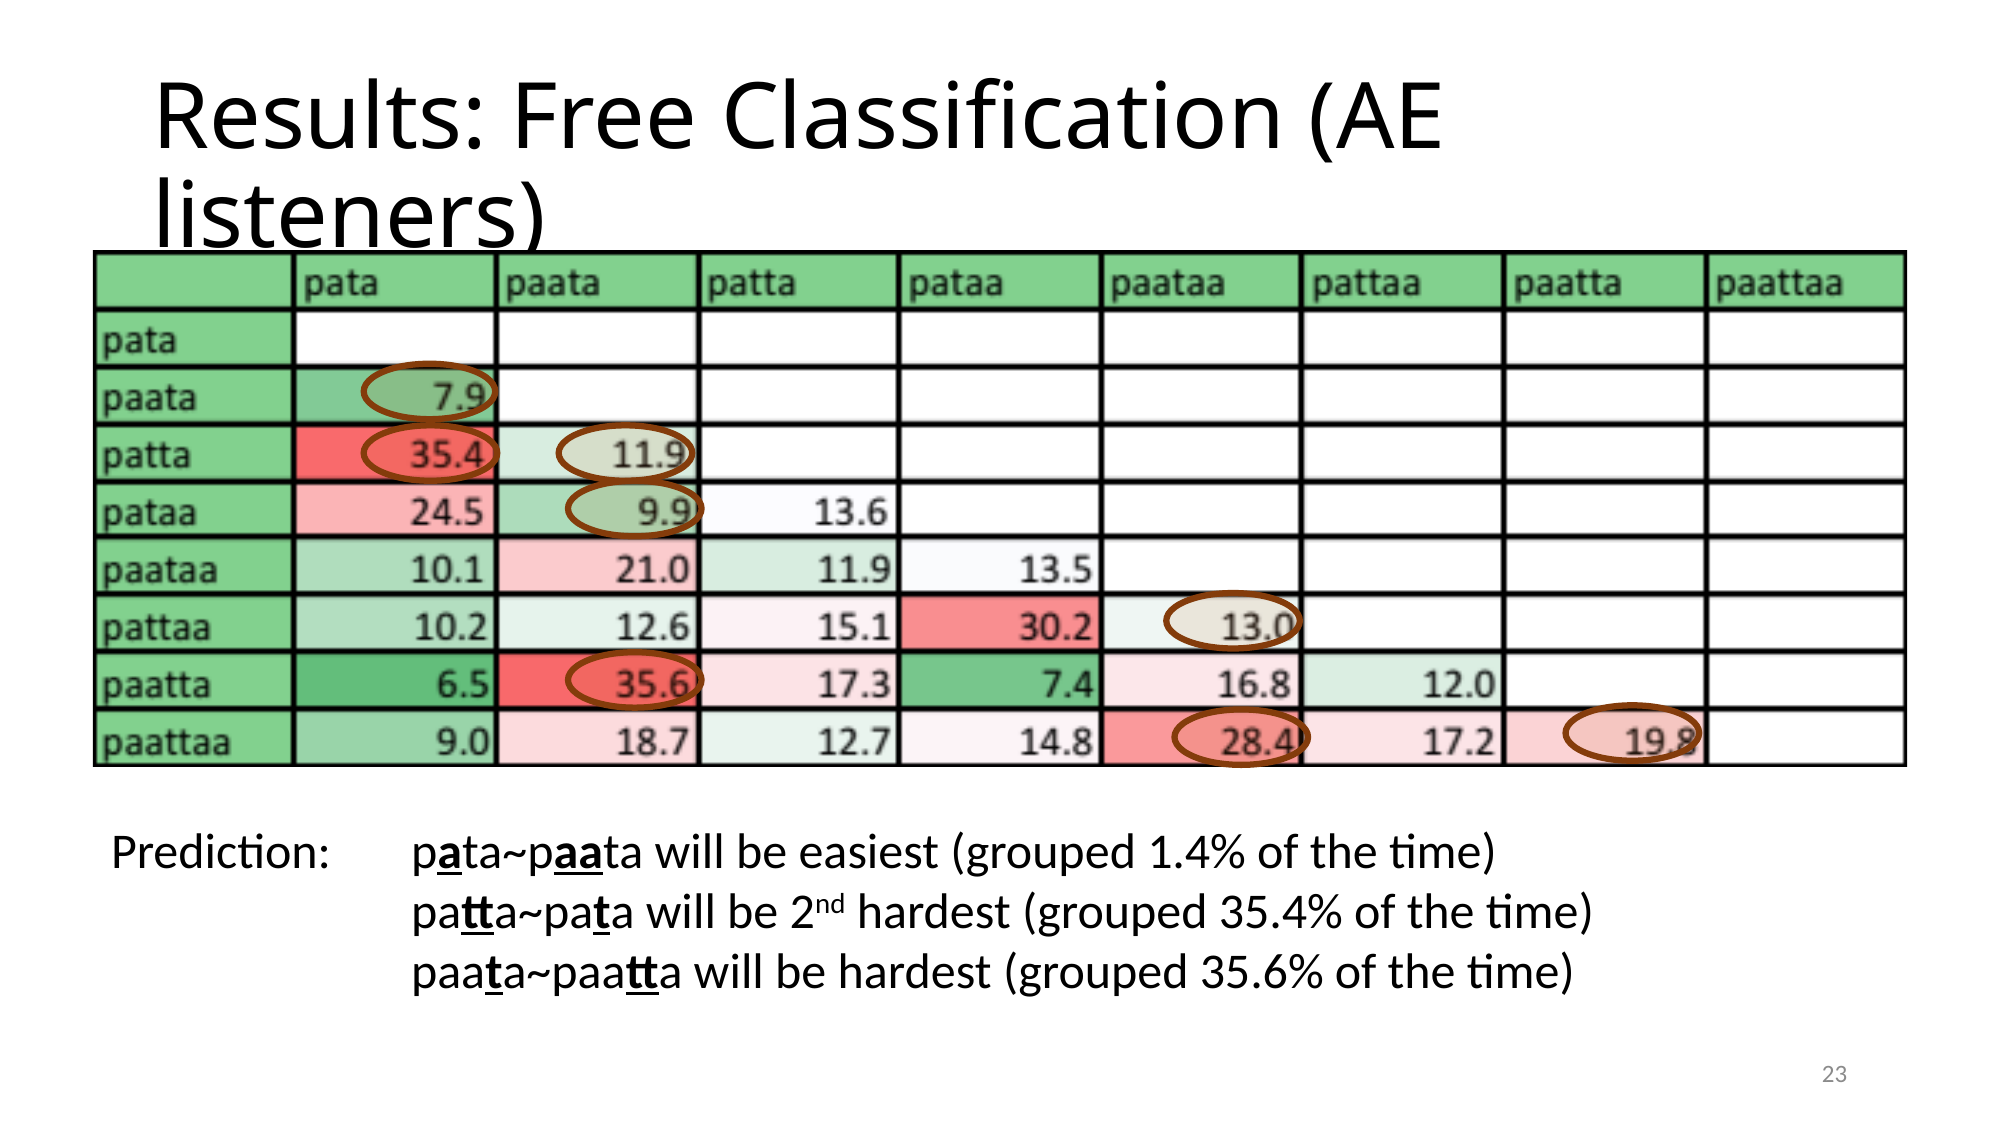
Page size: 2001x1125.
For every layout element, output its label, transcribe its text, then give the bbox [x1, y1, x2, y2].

picture [92, 250, 1908, 767]
slide_number 23 [1412, 1042, 1863, 1103]
text_box Prediction: pata~paata will be easiest (grouped 1.4% of the time) patta~pata will be 2nd hardest (grouped 35.4% of the time) paata~paatta will be hardest (grouped 35.6% of the time) [96, 810, 1610, 1006]
title Results: Free Classification (AE listeners) [137, 59, 1863, 250]
